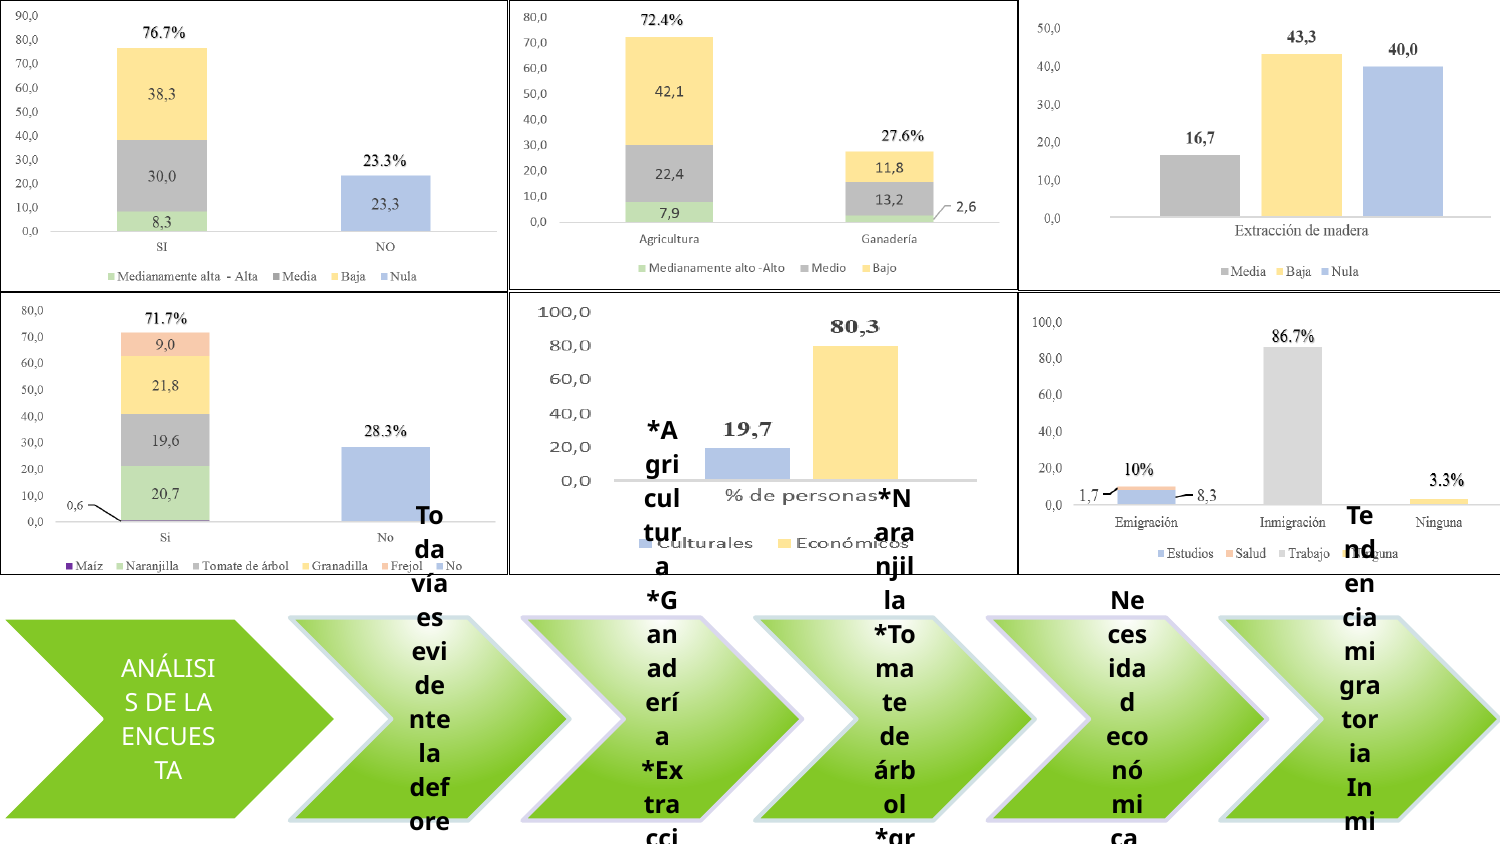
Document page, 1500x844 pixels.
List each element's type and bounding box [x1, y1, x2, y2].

text_box [0, 464, 1500, 844]
picture [509, 0, 1500, 464]
picture [0, 0, 508, 464]
